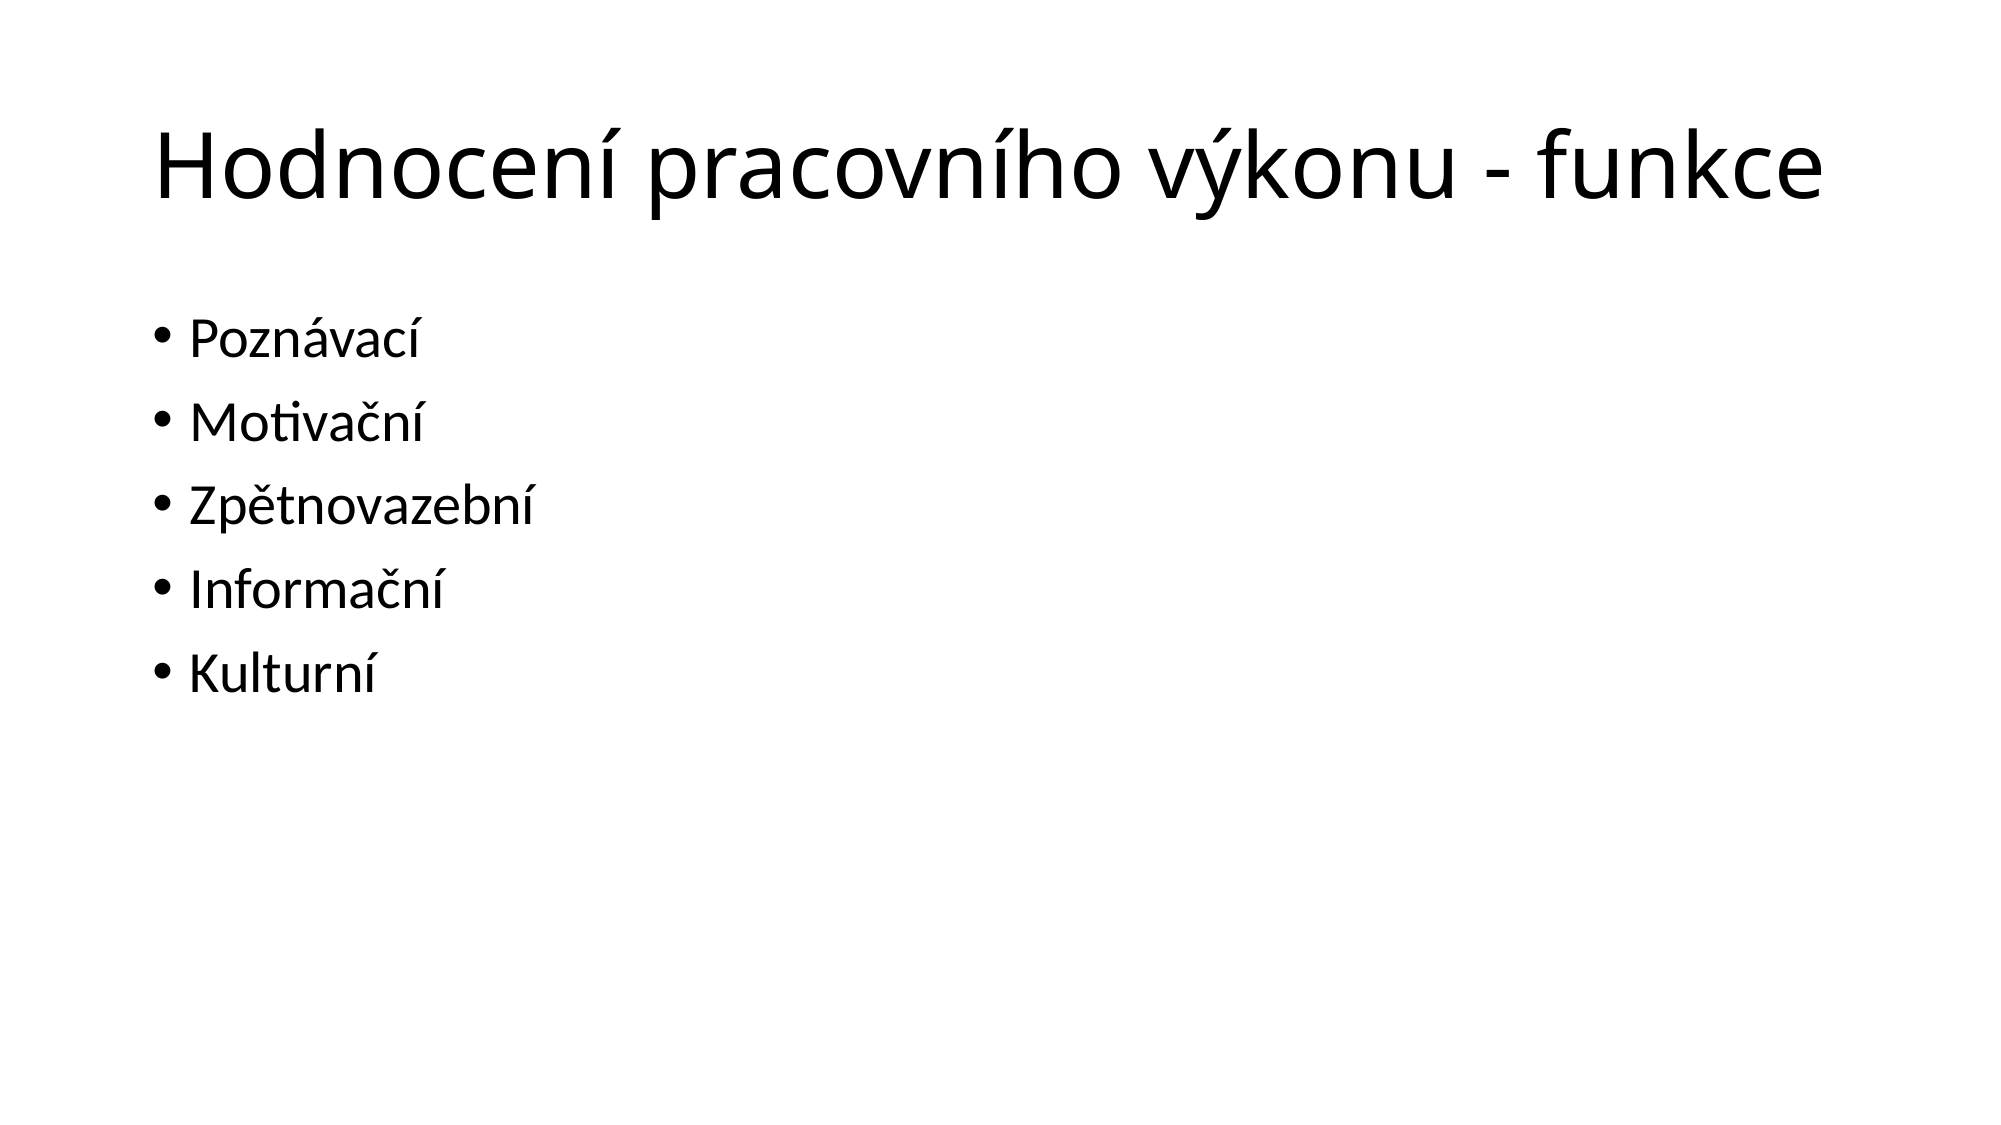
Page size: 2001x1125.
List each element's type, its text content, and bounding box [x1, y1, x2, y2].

title Hodnocení pracovního výkonu - funkce [137, 59, 1863, 278]
list Poznávací Motivační Zpětnovazební Informační Kulturní [137, 299, 1863, 1014]
